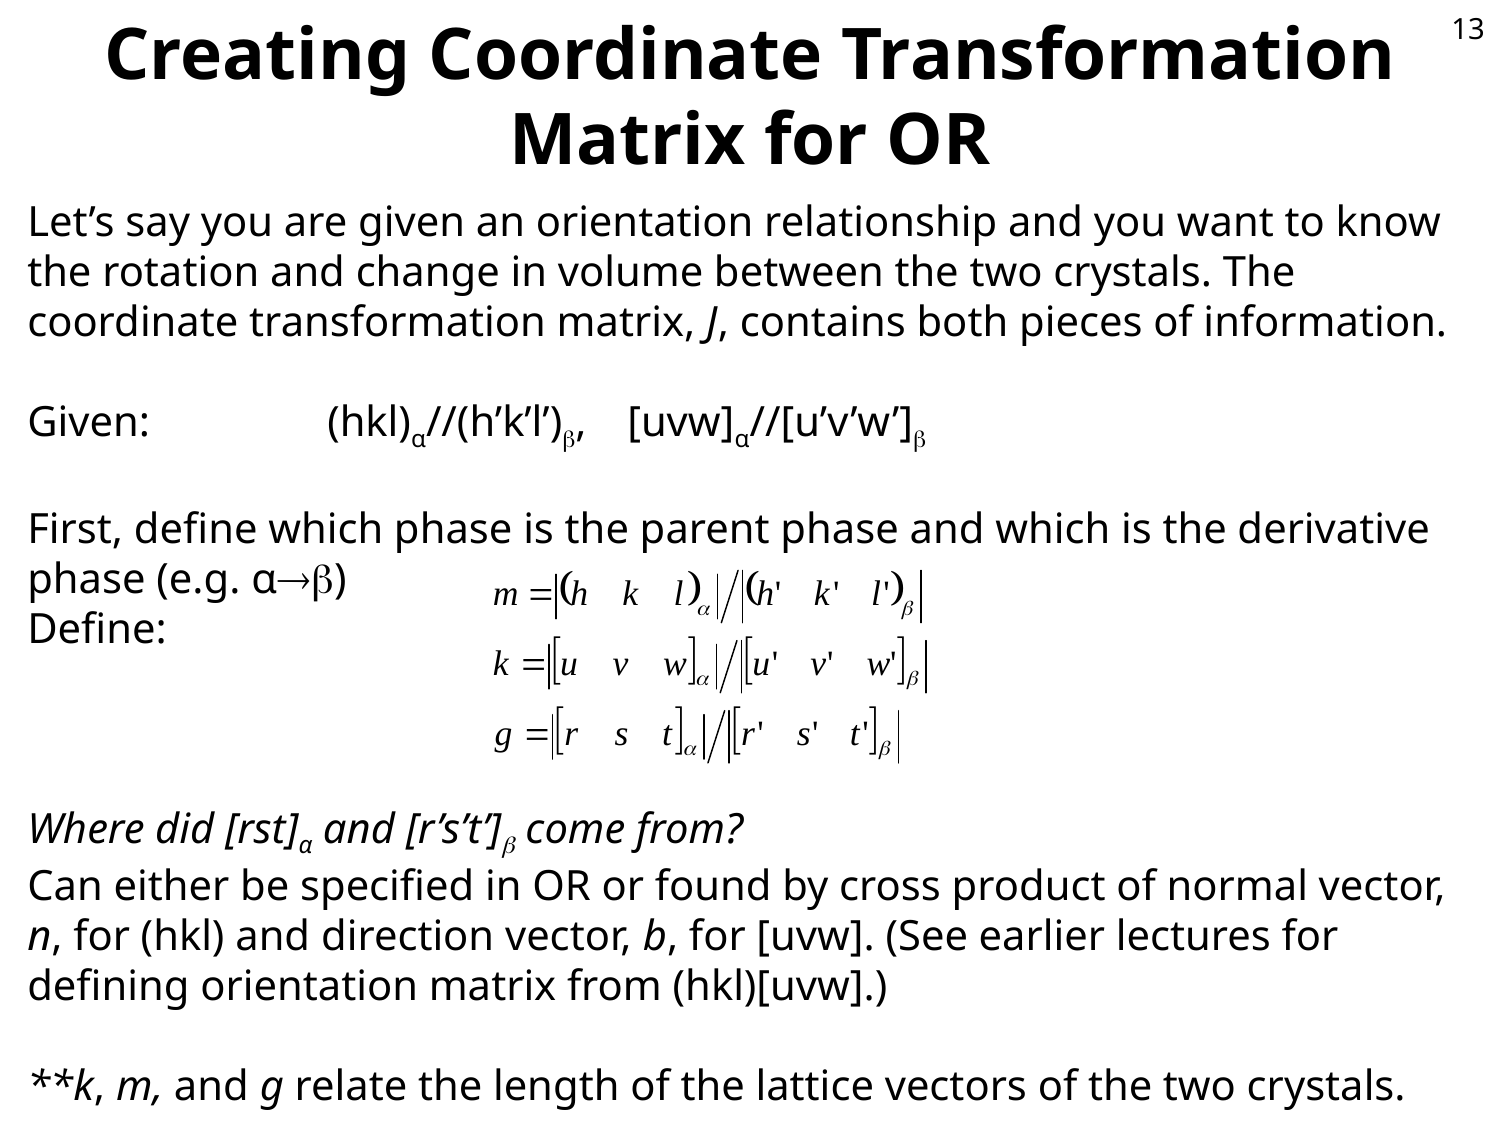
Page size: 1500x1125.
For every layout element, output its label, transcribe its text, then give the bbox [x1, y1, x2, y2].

title Creating Coordinate Transformation Matrix for OR [37, 0, 1463, 187]
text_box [487, 562, 935, 771]
slide_number 13 [1149, 0, 1500, 60]
text_box Let’s say you are given an orientation relationship and you want to know the rotation and change in volume between the two crystals. The coordinate transformation matrix, J, contains both pieces of information. Given: (hkl)α//(h’k’l’), [uvw]α//[u’v’w’] First, define which phase is the parent phase and which is the derivative phase (e.g. α) Define: Where did [rst]α and [r’s’t’] come from? Can either be specified in OR or found by cross product of normal vector, n, for (hkl) and direction vector, b, for [uvw]. (See earlier lectures for defining orientation matrix from (hkl)[uvw].) **k, m, and g relate the length of the lattice vectors of the two crystals. [12, 187, 1488, 1117]
